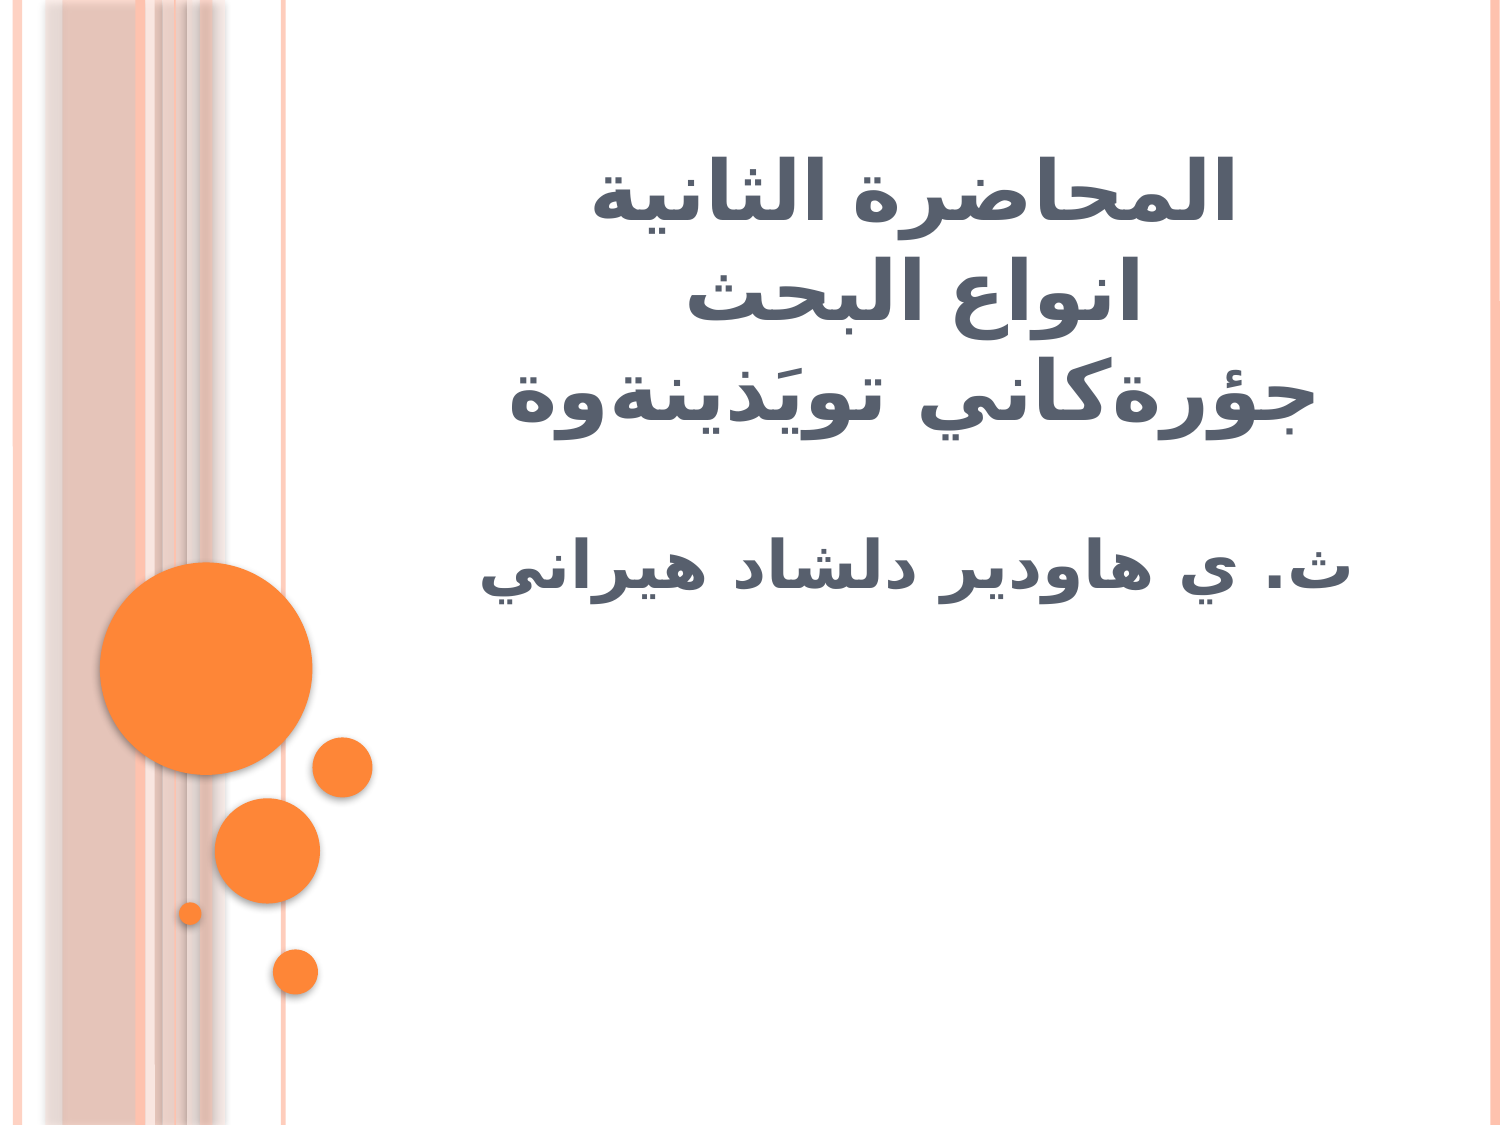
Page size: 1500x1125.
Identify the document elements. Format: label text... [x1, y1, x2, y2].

title المحاضرة الثانية انواع البحث جؤرةكاني تويَذينةوة [383, 66, 1447, 445]
subtitle ث. ي هاودير دلشاد هيراني [410, 514, 1424, 740]
